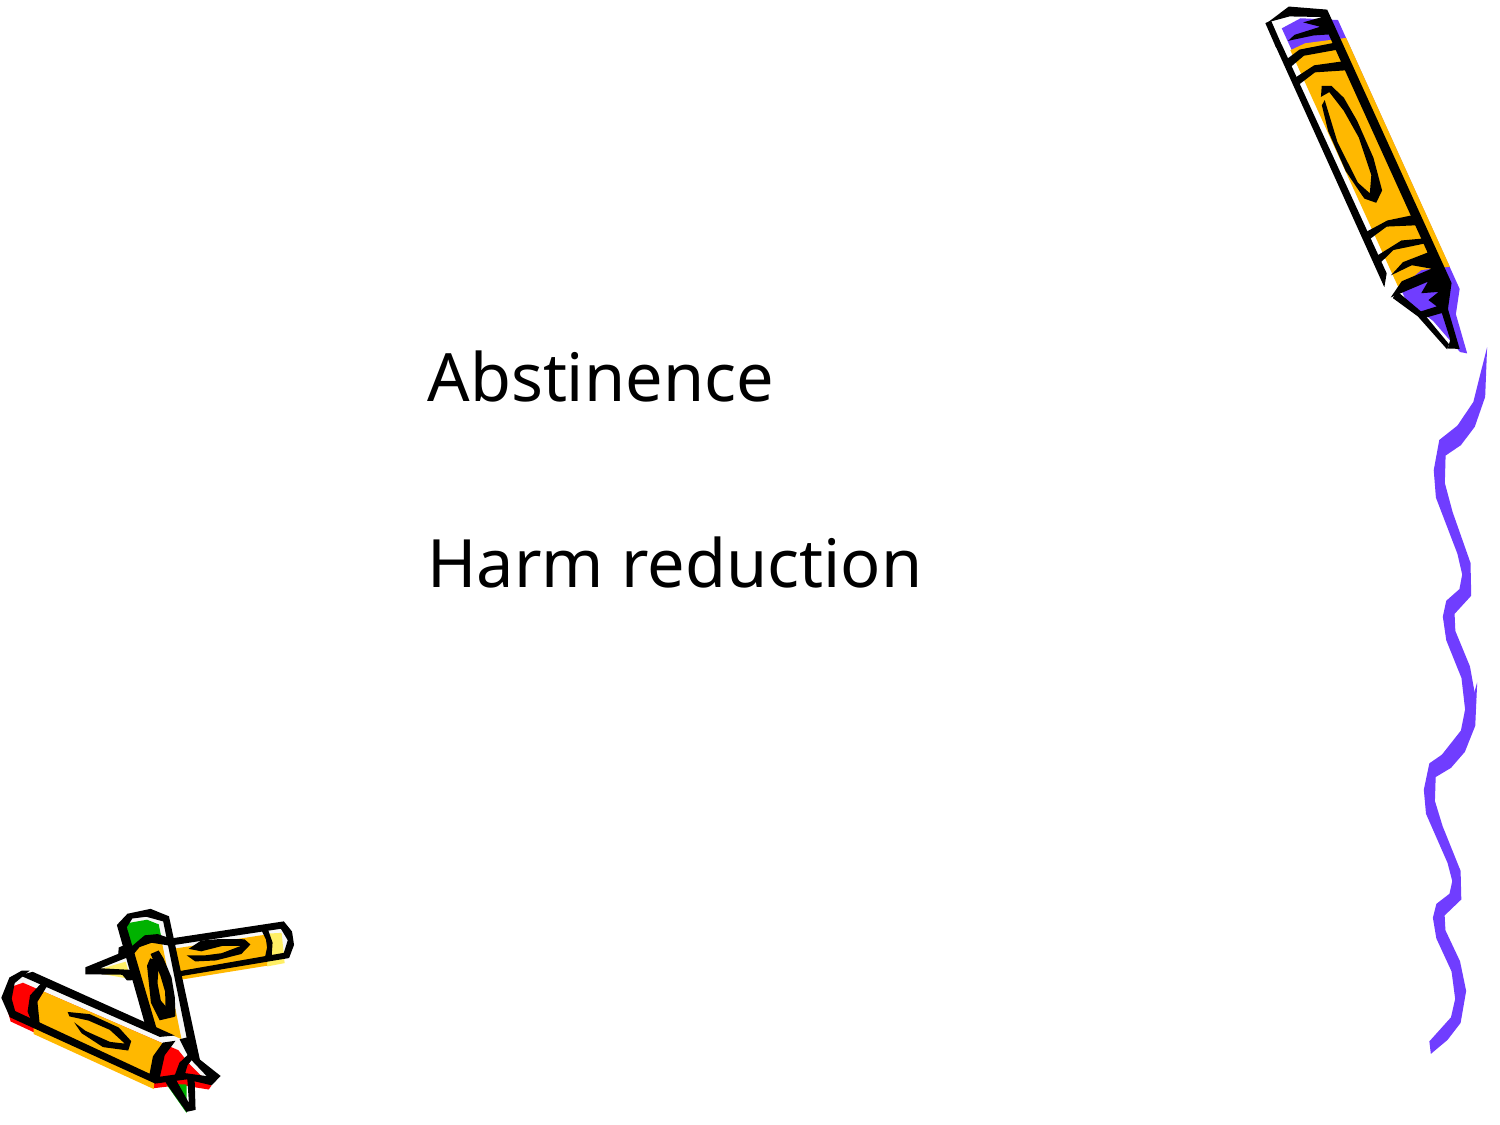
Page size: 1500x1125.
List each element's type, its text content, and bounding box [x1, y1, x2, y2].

list Abstinence Harm reduction [112, 243, 1375, 900]
